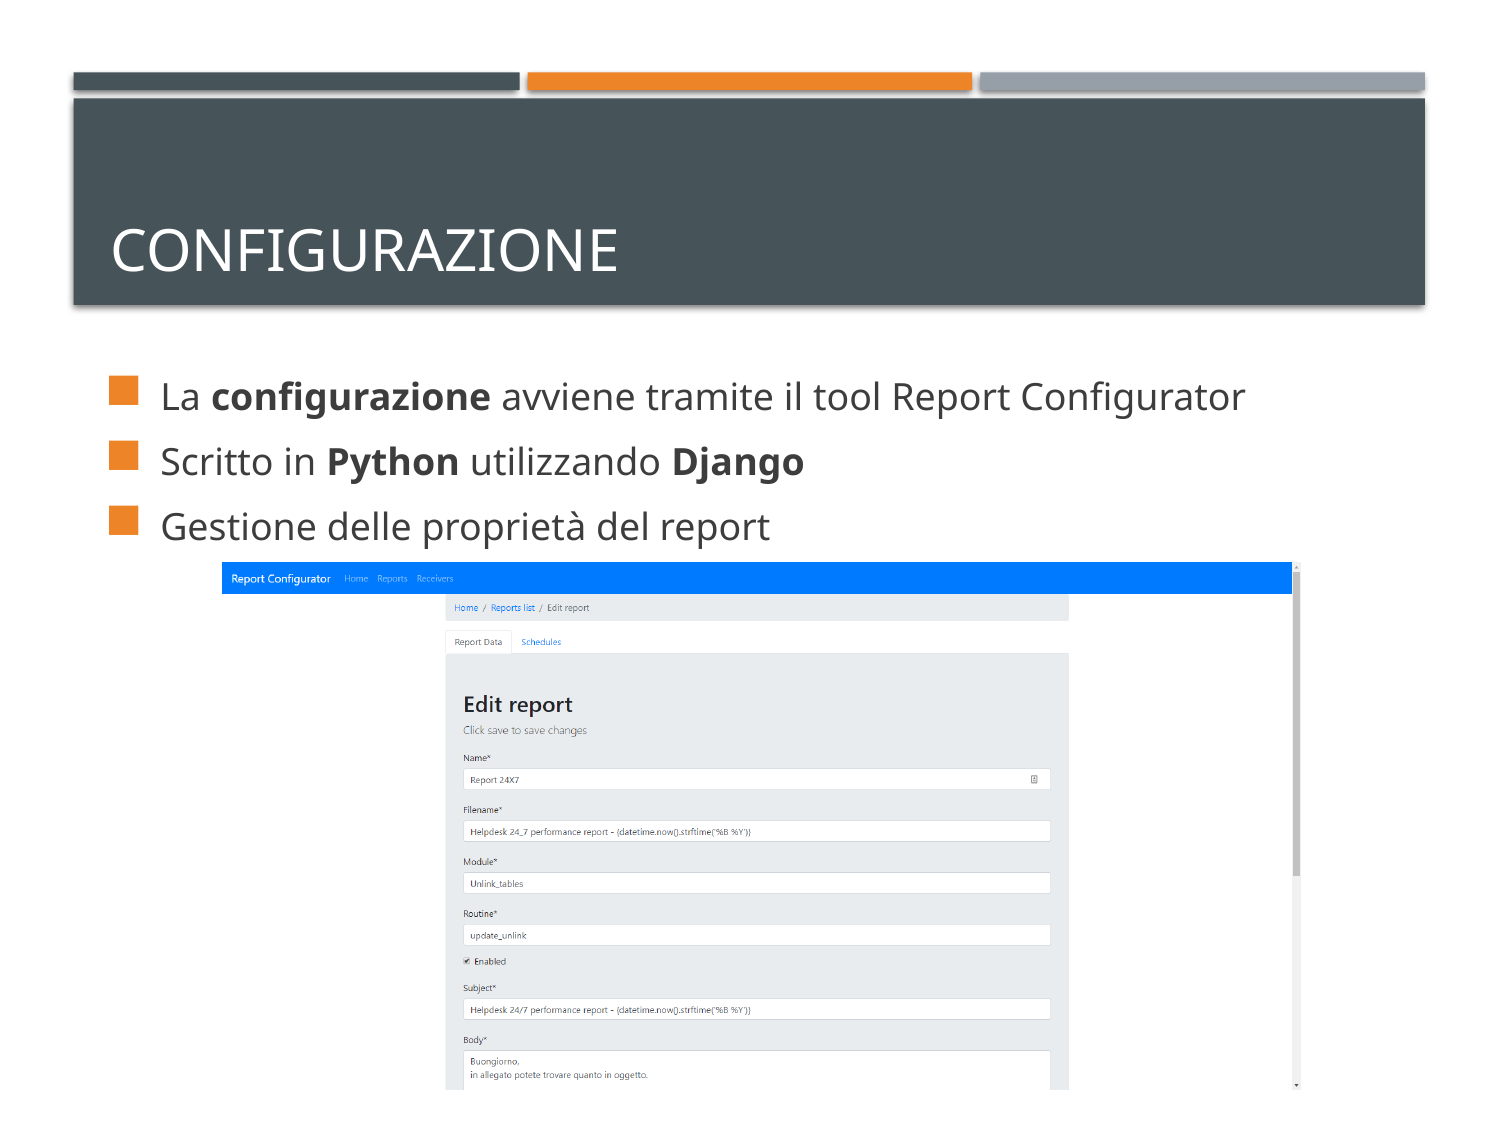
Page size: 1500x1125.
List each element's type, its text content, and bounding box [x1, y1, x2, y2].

title Configurazione [95, 112, 1406, 291]
list La configurazione avviene tramite il tool Report Configurator Scritto in Python utilizzando Django Gestione delle proprietà del report [95, 365, 1406, 962]
picture [221, 562, 1301, 1090]
